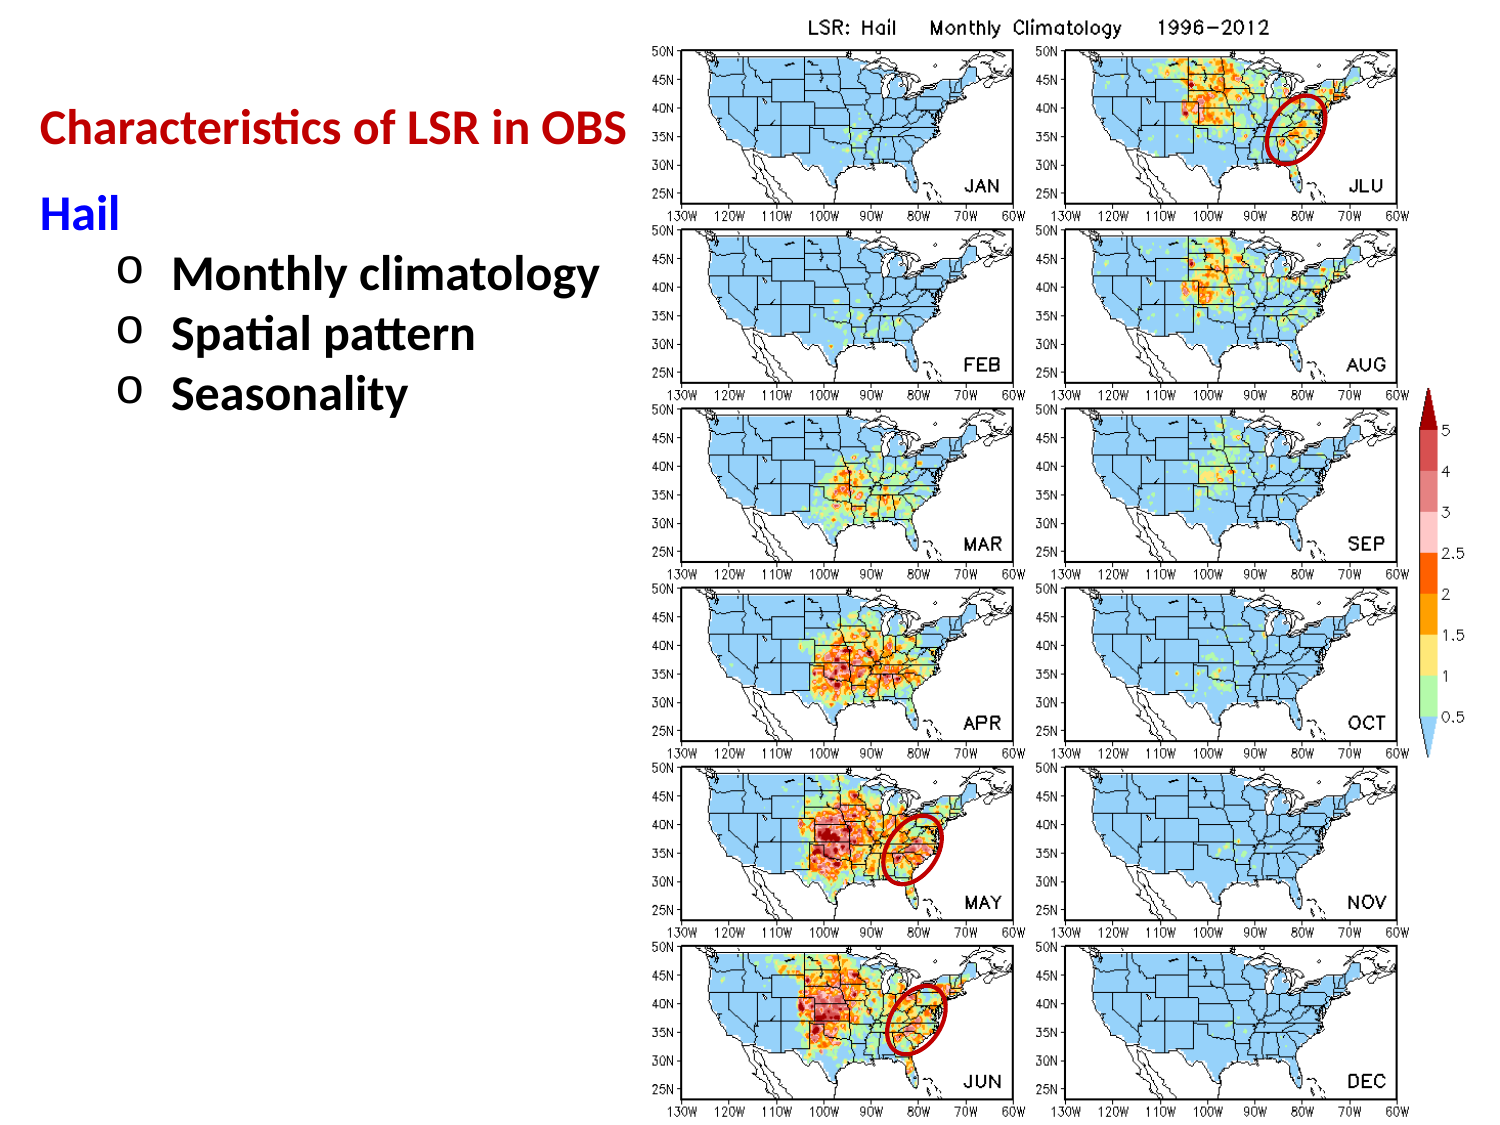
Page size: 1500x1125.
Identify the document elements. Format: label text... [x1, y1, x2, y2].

text_box Characteristics of LSR in OBS Hail Monthly climatology Spatial pattern Seasonality [24, 87, 625, 428]
picture [630, 0, 1500, 1125]
